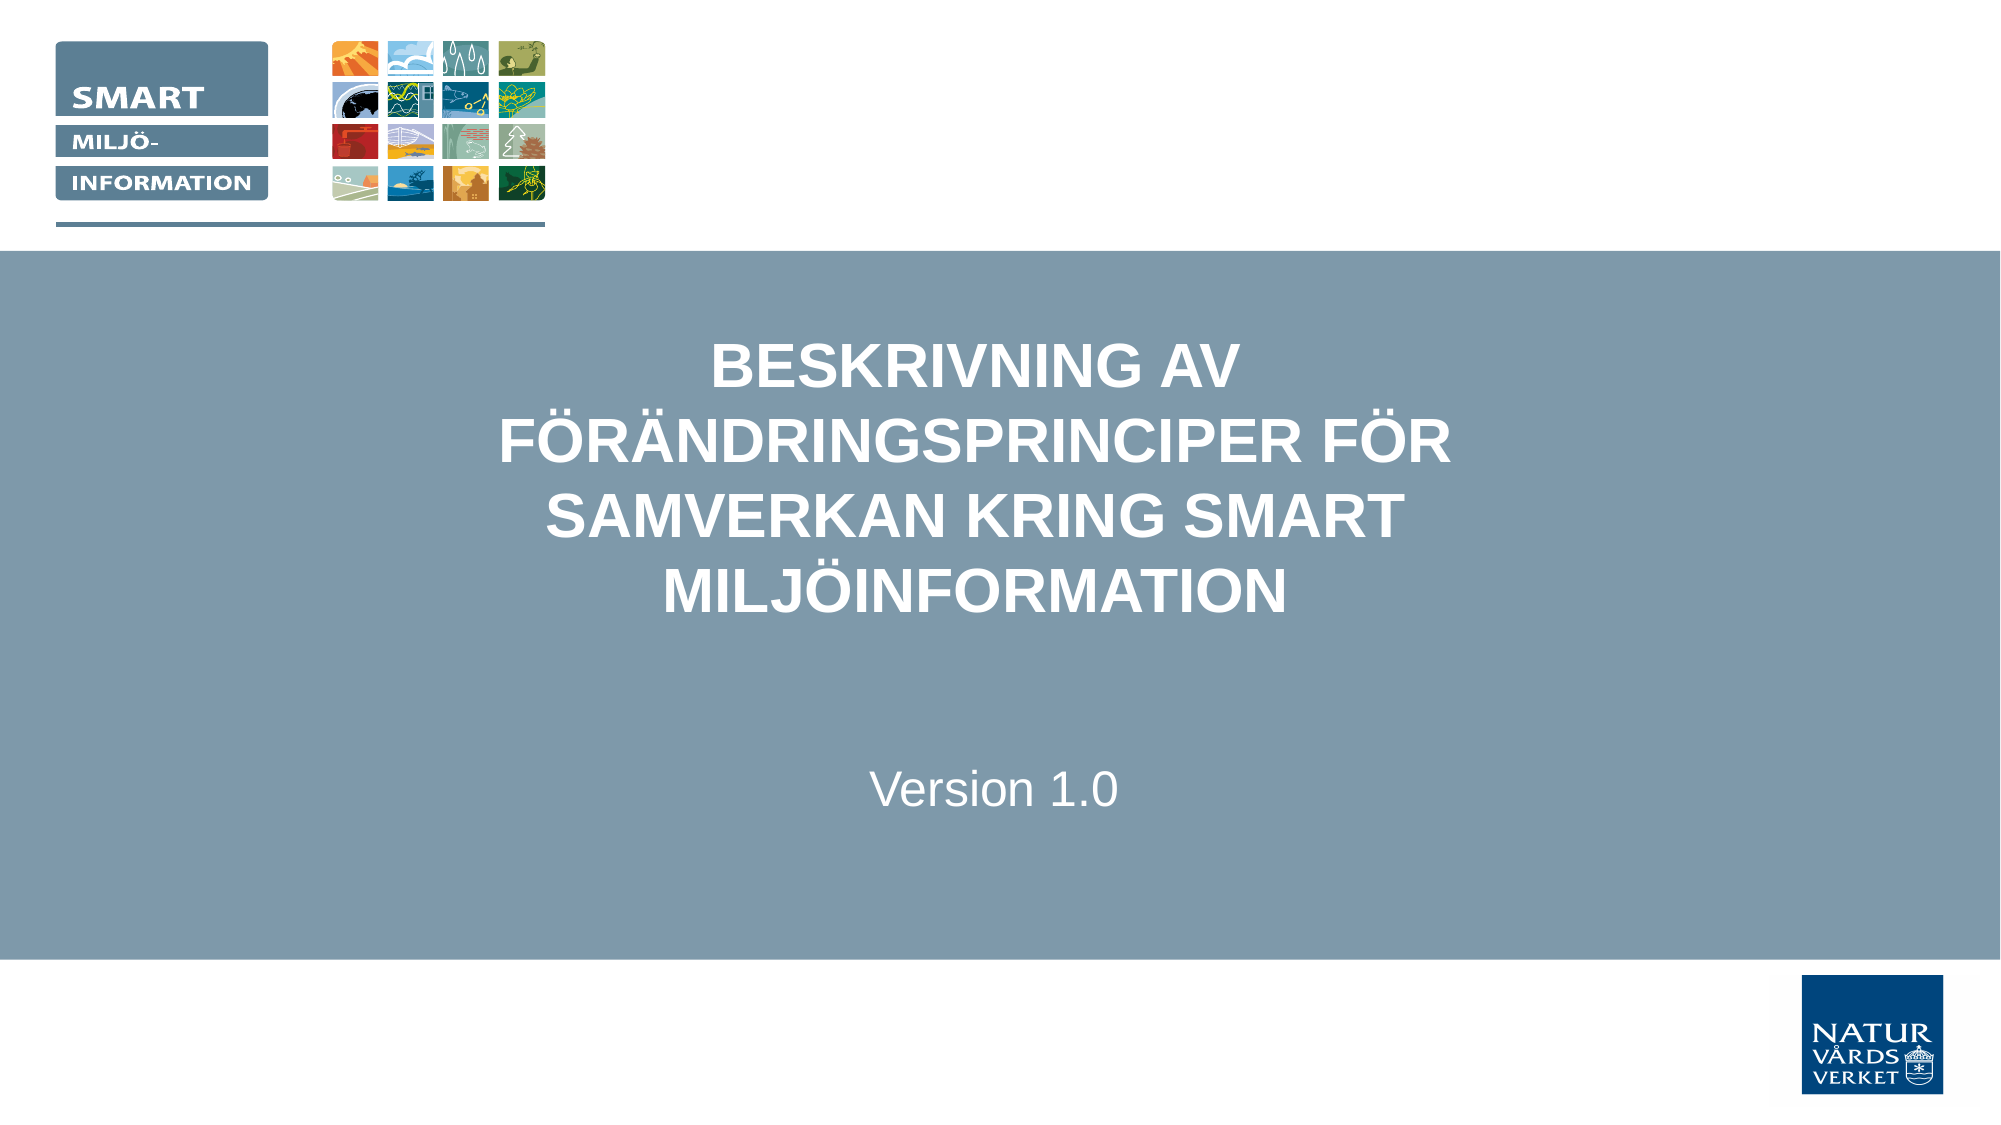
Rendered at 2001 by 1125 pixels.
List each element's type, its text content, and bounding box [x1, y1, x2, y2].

list Version 1.0 [562, 748, 1426, 903]
picture [1769, 975, 1980, 1107]
title Beskrivning av förändringsprinciper för samverkan kring smart miljöinformation [338, 317, 1615, 646]
